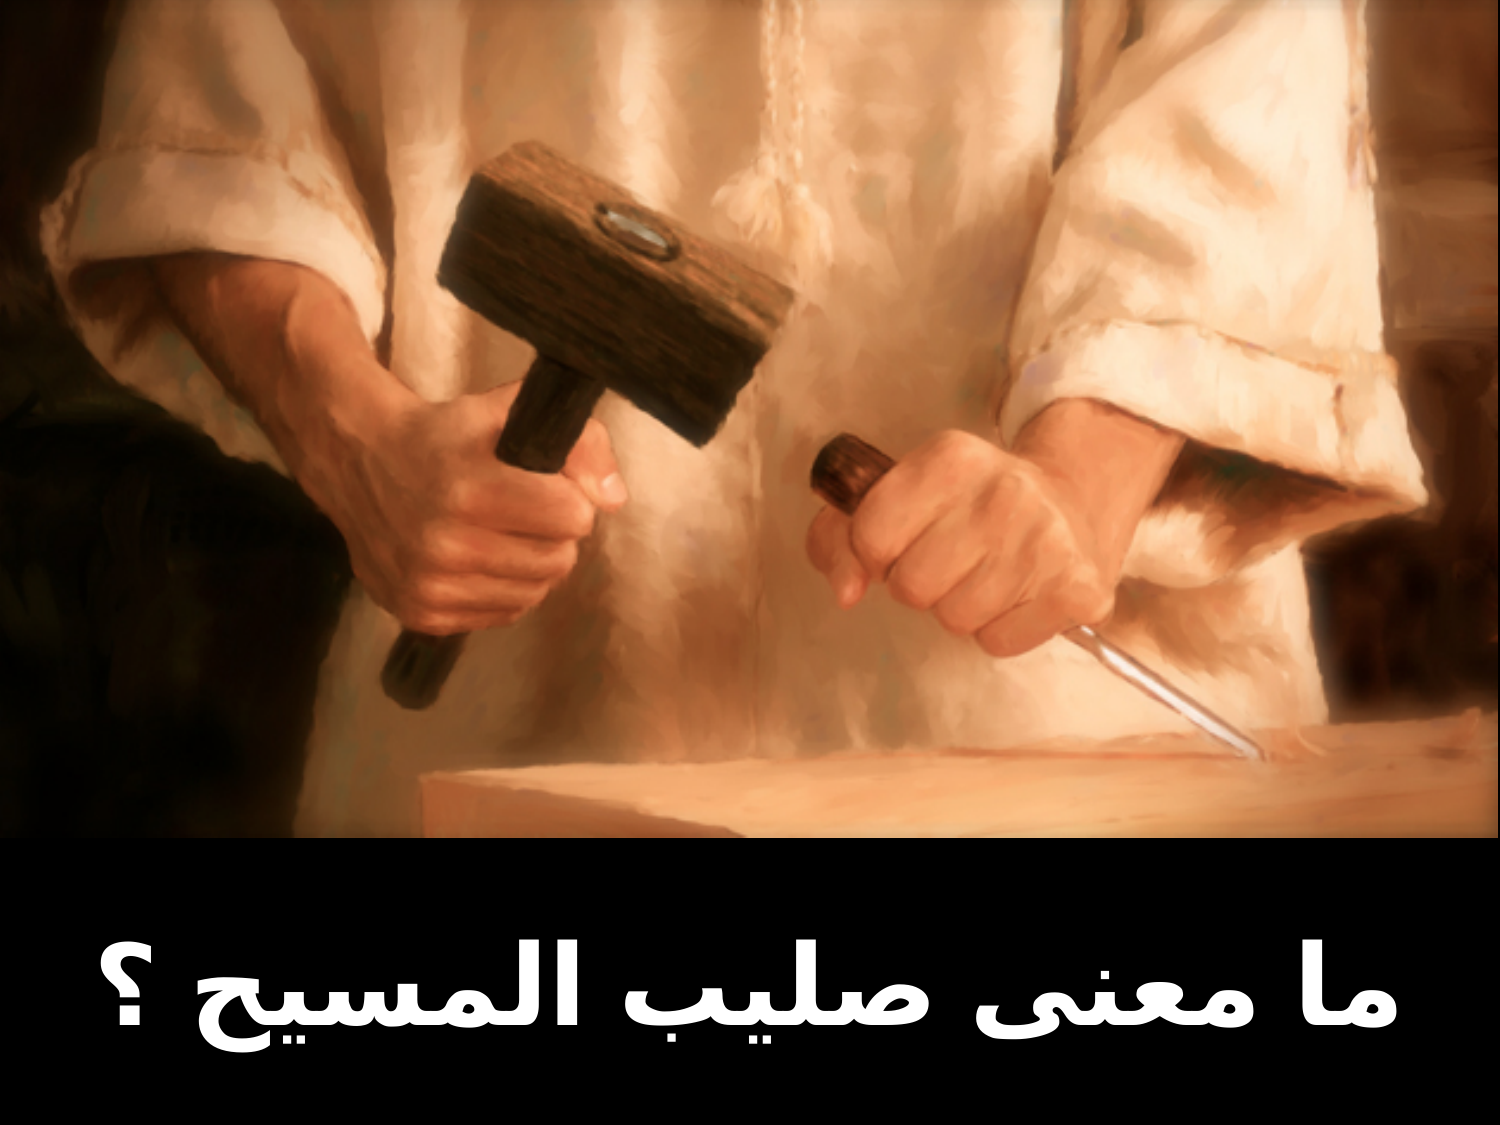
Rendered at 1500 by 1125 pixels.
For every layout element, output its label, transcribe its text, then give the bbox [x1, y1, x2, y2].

picture [0, 0, 1499, 839]
title ما معنى صليب المسيح ؟ [0, 846, 1500, 1115]
